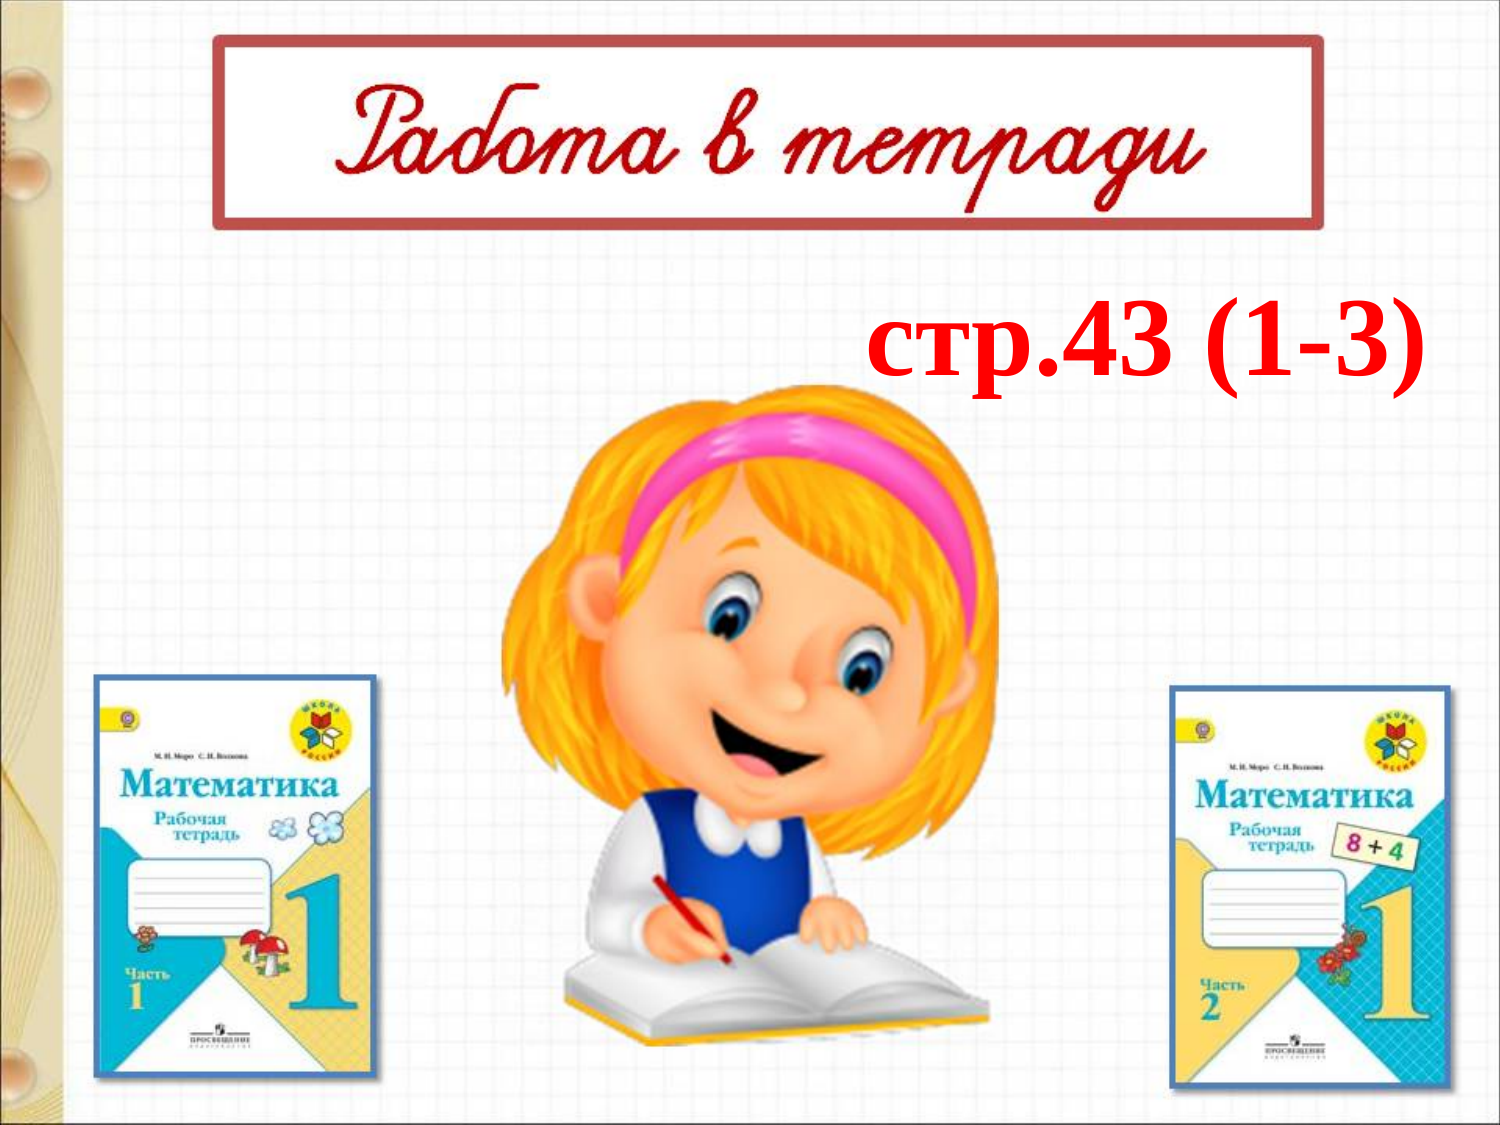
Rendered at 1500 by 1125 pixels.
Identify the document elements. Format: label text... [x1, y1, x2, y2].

picture [0, 0, 1500, 1125]
text_box стр.43 (1-3) [850, 255, 1444, 405]
